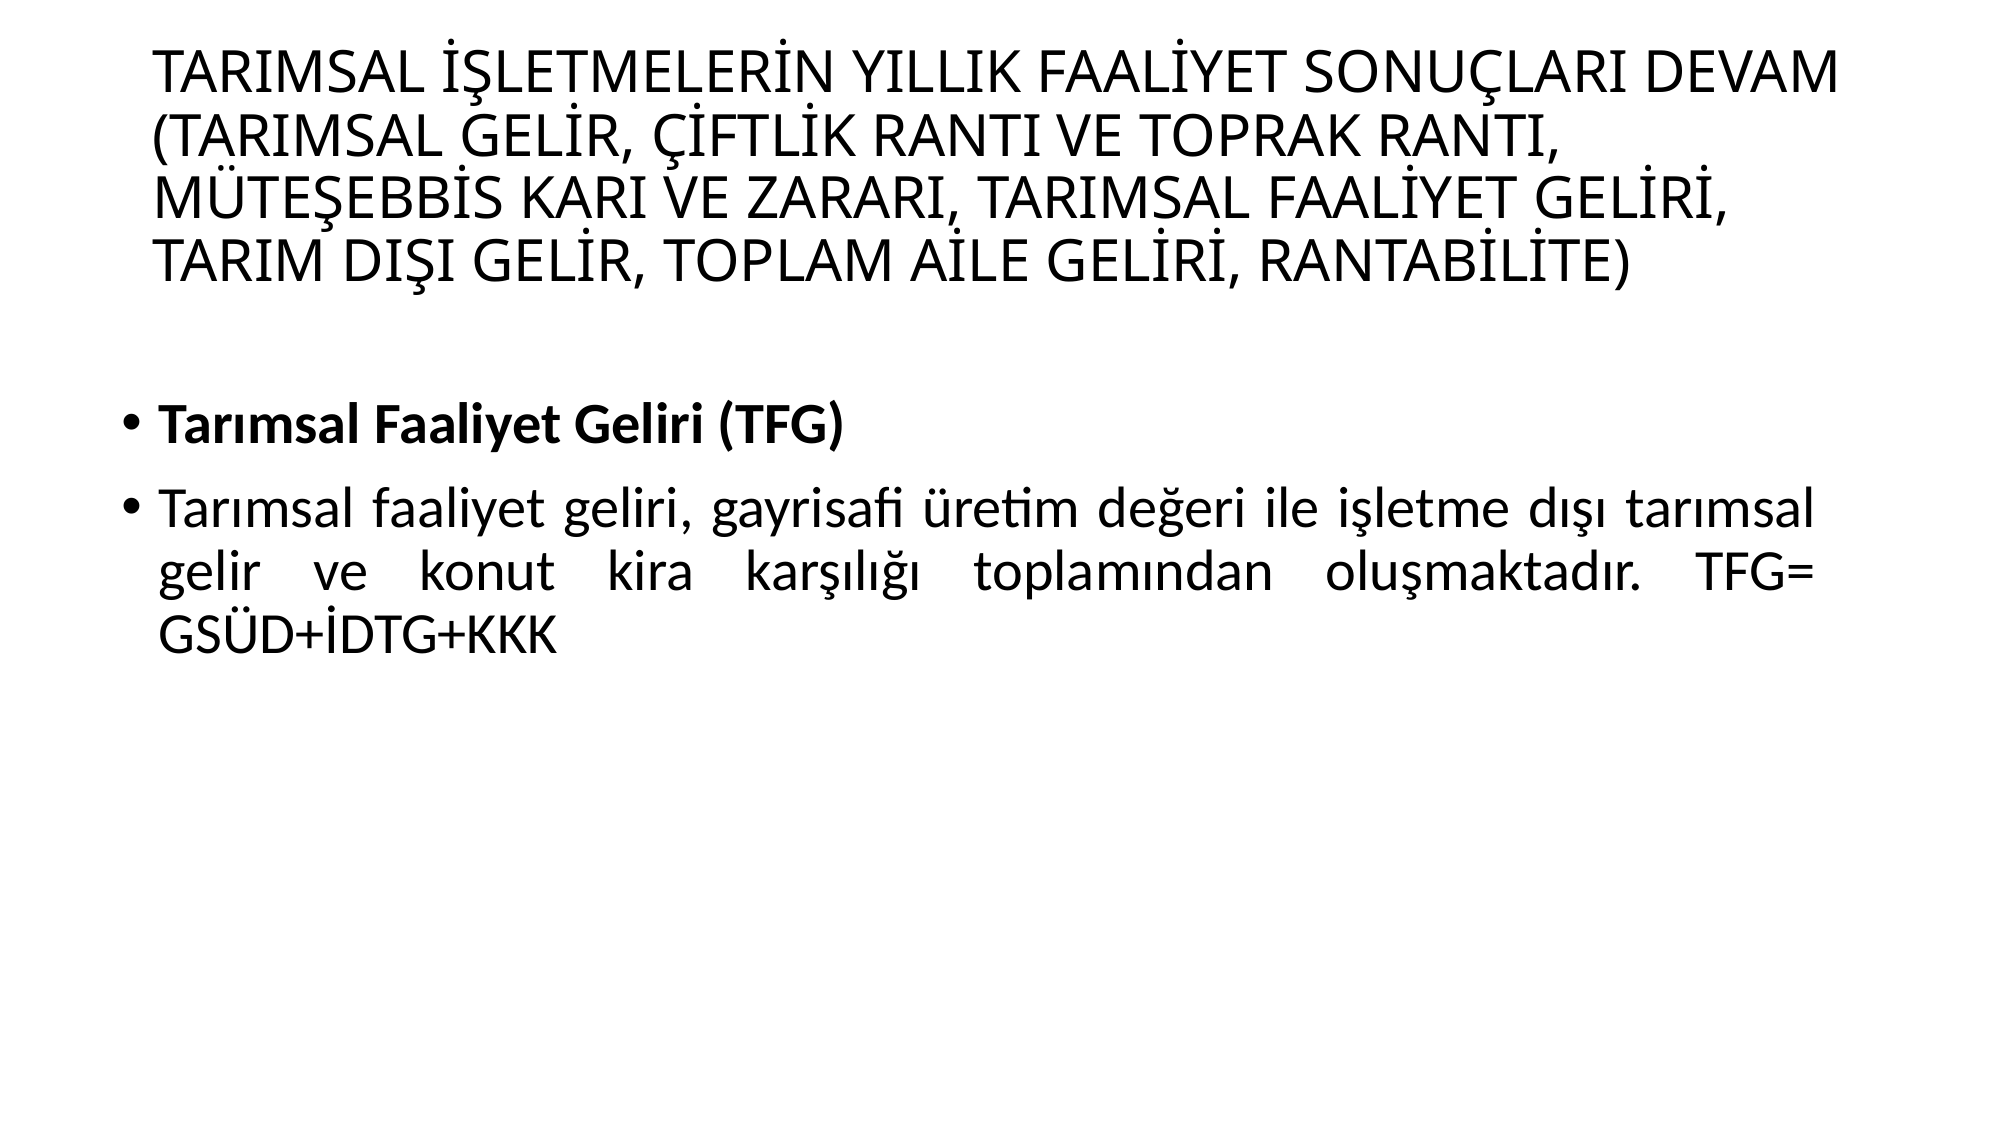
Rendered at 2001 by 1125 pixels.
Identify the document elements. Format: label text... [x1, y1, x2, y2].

title TARIMSAL İŞLETMELERİN YILLIK FAALİYET SONUÇLARI DEVAM (TARIMSAL GELİR, ÇİFTLİK RANTI VE TOPRAK RANTI, MÜTEŞEBBİS KARI VE ZARARI, TARIMSAL FAALİYET GELİRİ, TARIM DIŞI GELİR, TOPLAM AİLE GELİRİ, RANTABİLİTE) [137, 59, 1863, 278]
list Tarımsal Faaliyet Geliri (TFG) Tarımsal faaliyet geliri, gayrisafi üretim değeri ile işletme dışı tarımsal gelir ve konut kira karşılığı toplamından oluşmaktadır. TFG= GSÜD+İDTG+KKK [106, 385, 1832, 1100]
